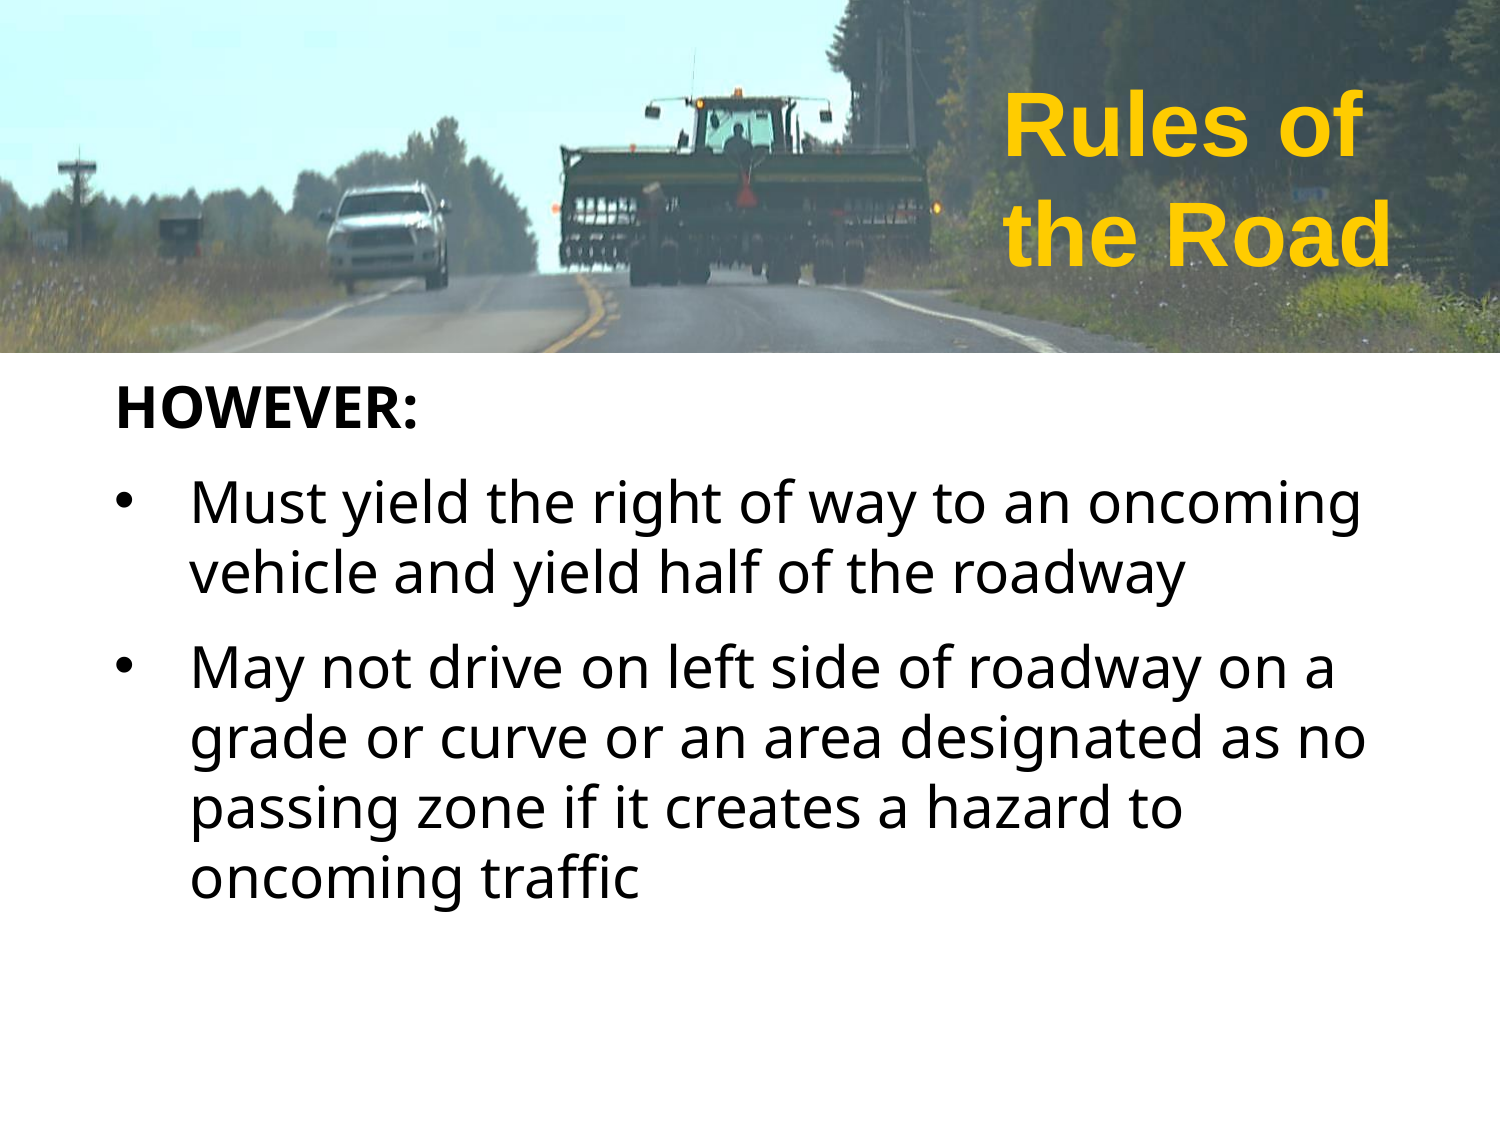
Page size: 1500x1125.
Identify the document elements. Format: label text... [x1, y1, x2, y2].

picture [0, 0, 1500, 354]
text_box HOWEVER: Must yield the right of way to an oncoming vehicle and yield half of the roadway May not drive on left side of roadway on a grade or curve or an area designated as no passing zone if it creates a hazard to oncoming traffic [99, 362, 1410, 975]
